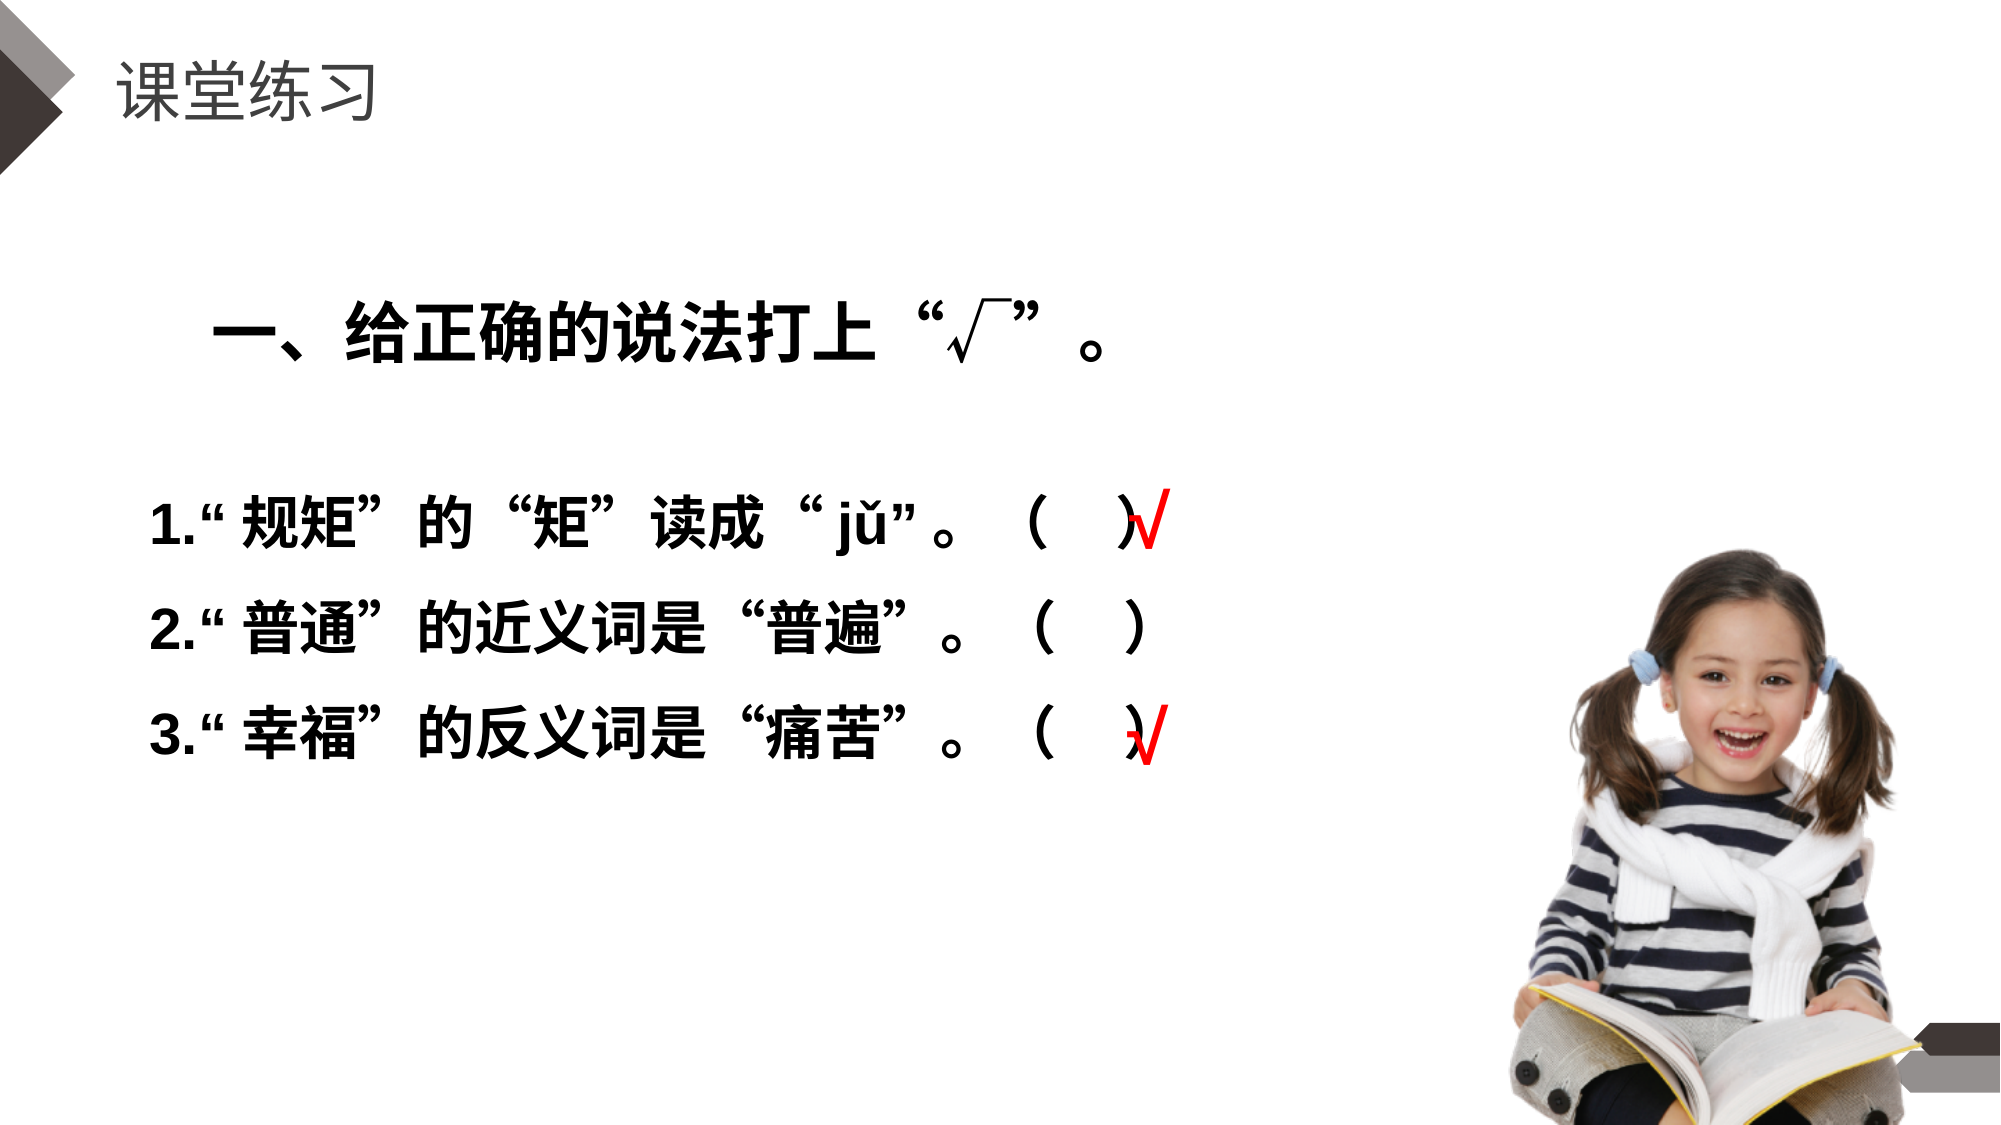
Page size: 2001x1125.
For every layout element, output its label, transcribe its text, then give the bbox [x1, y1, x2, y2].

text_box 一、给正确的说法打上“√”。 [196, 267, 1161, 378]
text_box √ [1116, 666, 1207, 786]
text_box √ [1117, 450, 1209, 570]
text_box 课堂练习 [99, 42, 777, 138]
text_box 1.“规矩”的“矩”读成“jǔ”。（ ） 2.“普通”的近义词是“普遍”。（ ） 3.“幸福”的反义词是“痛苦”。（ ） [134, 443, 1418, 774]
picture [1491, 542, 1932, 1125]
